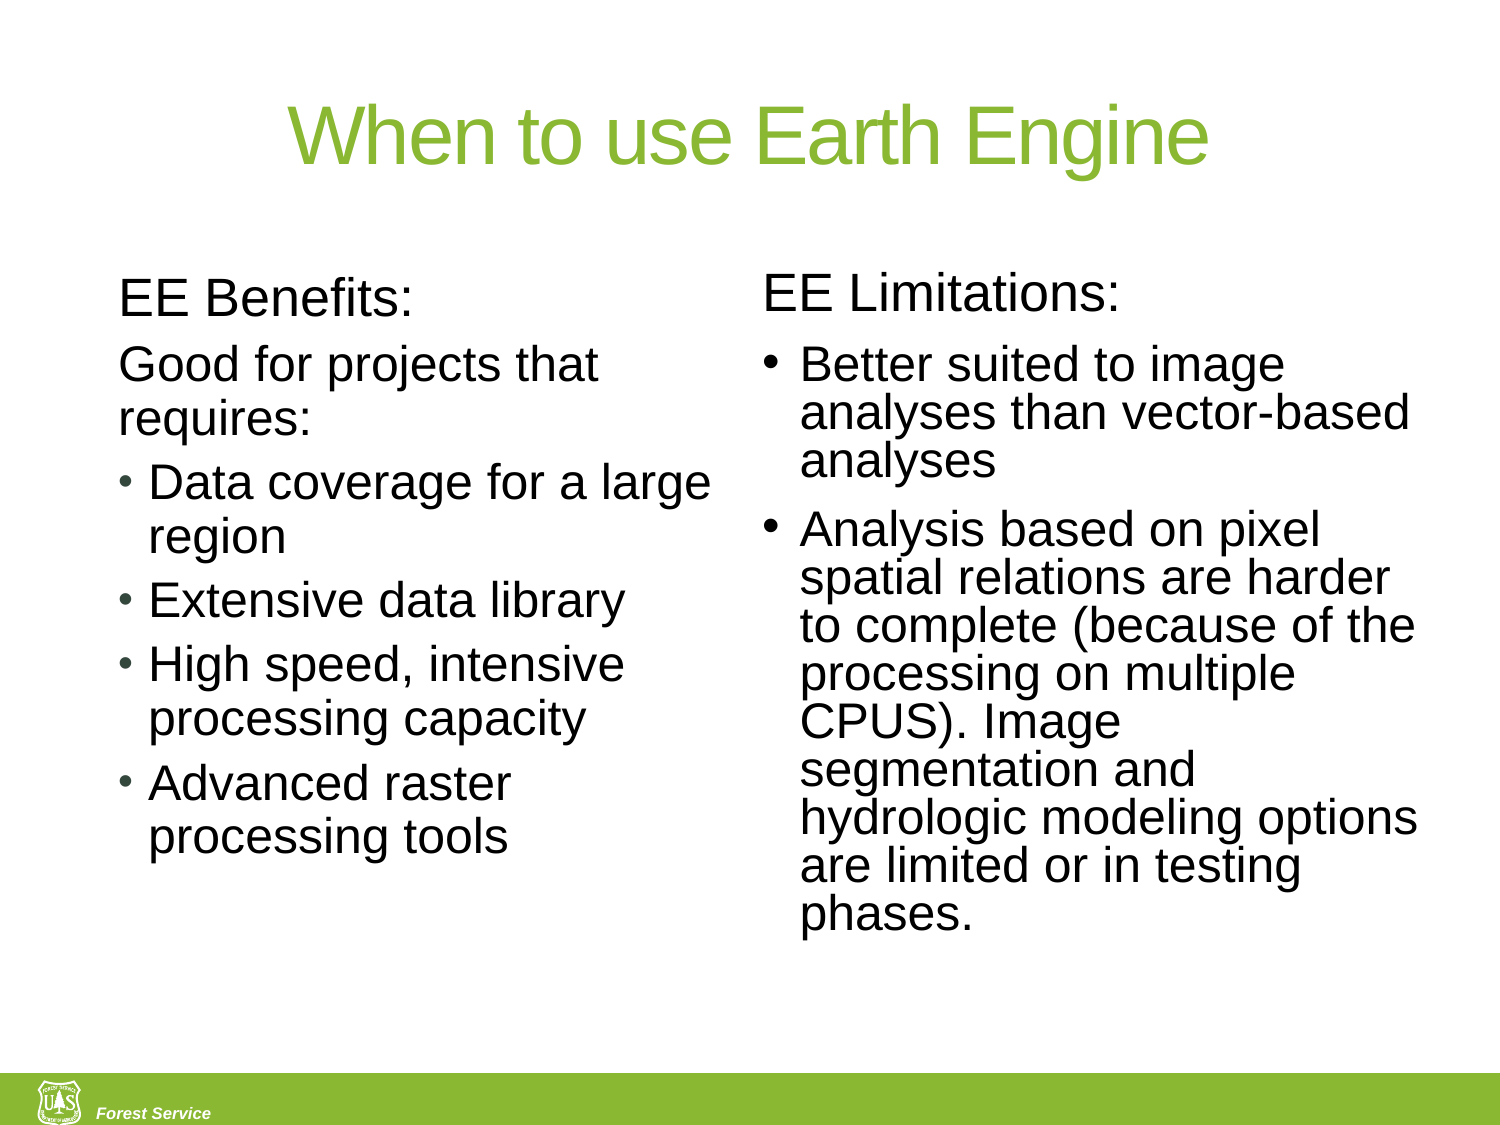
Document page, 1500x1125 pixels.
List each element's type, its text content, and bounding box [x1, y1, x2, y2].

title When to use Earth Engine [75, 50, 1425, 213]
text_box EE Limitations: Better suited to image analyses than vector-based analyses Analysis based on pixel spatial relations are harder to complete (because of the processing on multiple CPUS). Image segmentation and hydrologic modeling options are limited or in testing phases. [747, 262, 1438, 1013]
list EE Benefits: Good for projects that requires: Data coverage for a large region Extensive data library High speed, intensive processing capacity Advanced raster processing tools [103, 262, 745, 891]
